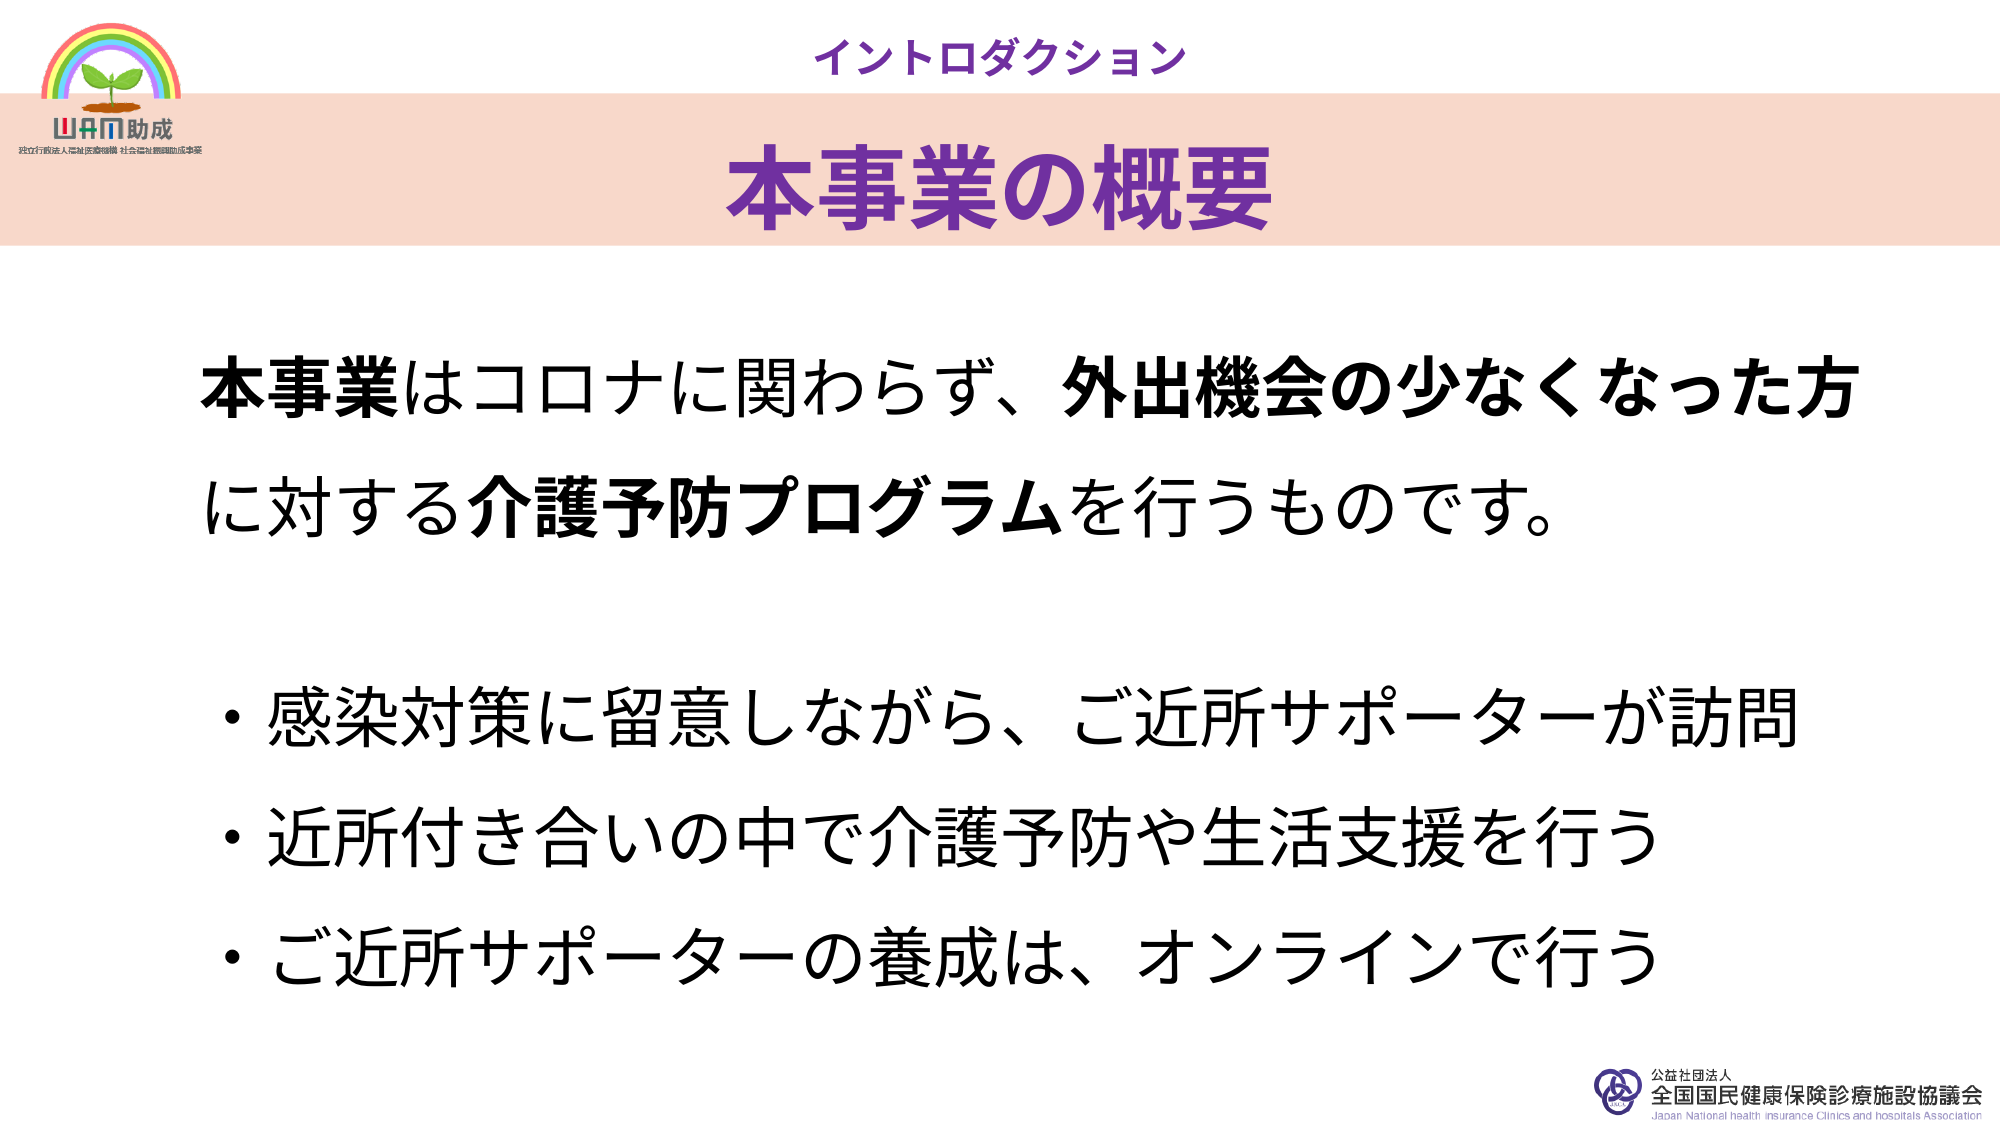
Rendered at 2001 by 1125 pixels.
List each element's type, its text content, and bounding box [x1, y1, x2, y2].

picture [7, 16, 213, 161]
title 本事業の概要 [0, 93, 2000, 246]
text_box 本事業はコロナに関わらず、外出機会の少なくなった方に対する介護予防プログラムを行うものです。 ・感染対策に留意しながら、ご近所サポーターが訪問 ・近所付き合いの中で介護予防や生活支援を行う ・ご近所サポーターの養成は、オンラインで行う [184, 298, 1898, 1003]
picture [1594, 1068, 1982, 1120]
text_box イントロダクション [353, 10, 1647, 94]
